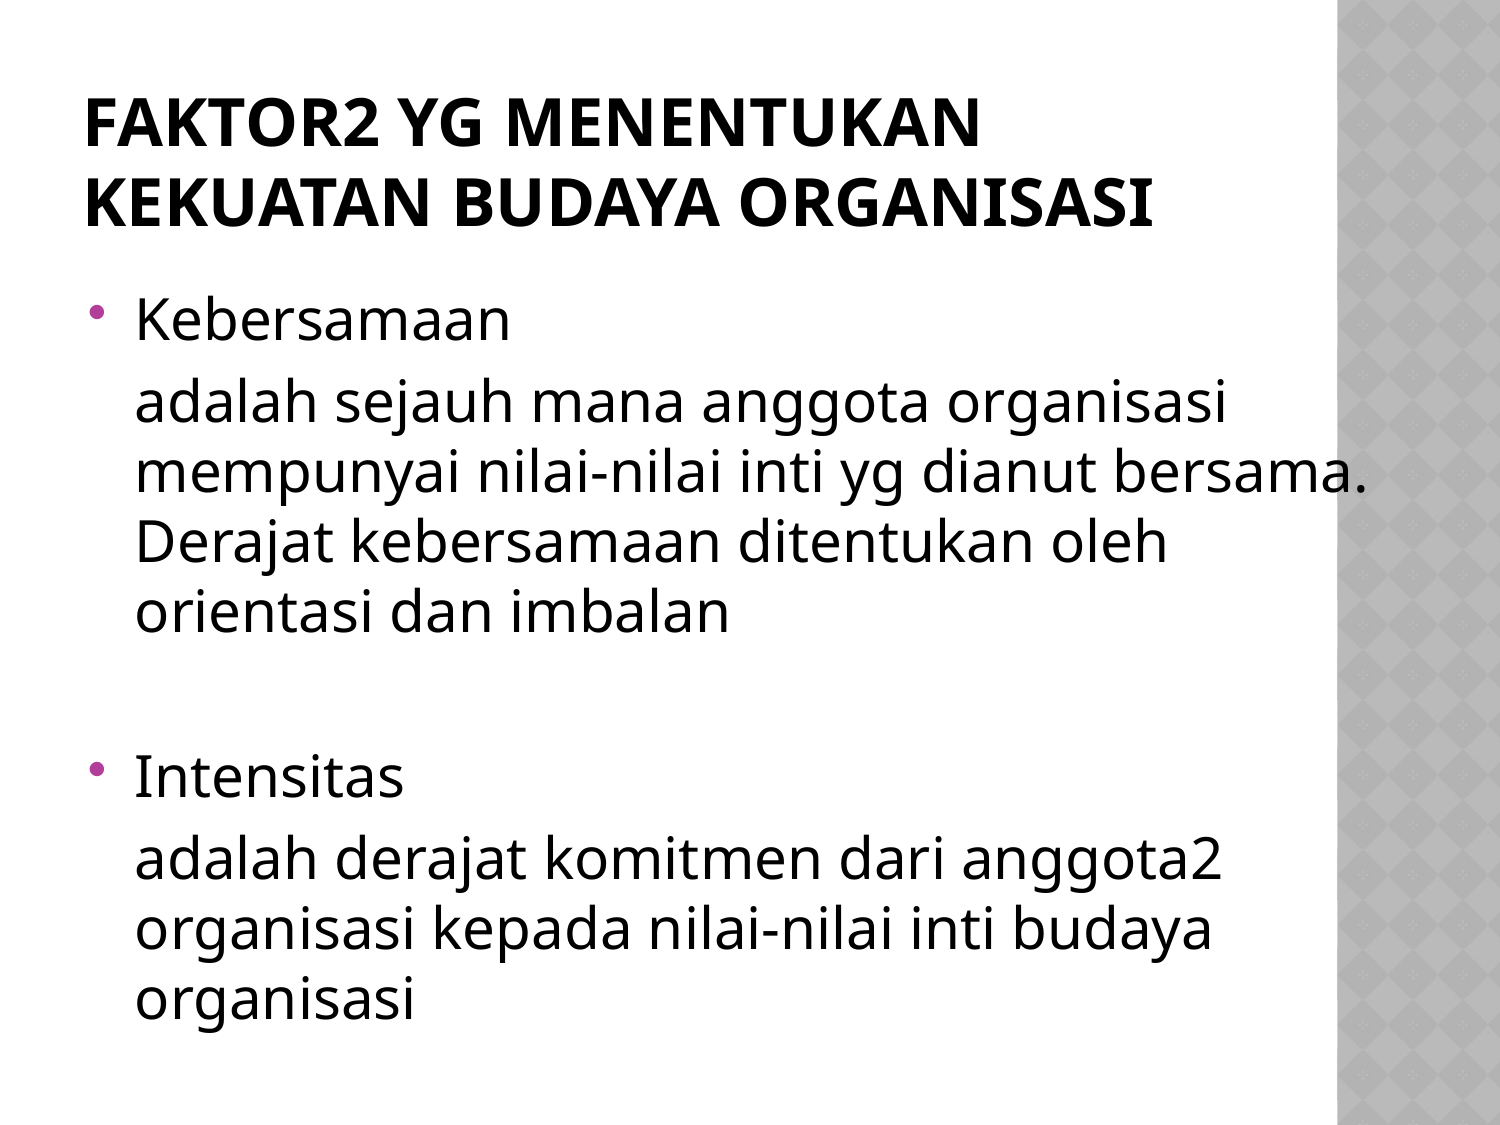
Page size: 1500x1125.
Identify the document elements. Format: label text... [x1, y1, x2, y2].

list Kebersamaan adalah sejauh mana anggota organisasi mempunyai nilai-nilai inti yg dianut bersama. Derajat kebersamaan ditentukan oleh orientasi dan imbalan Intensitas adalah derajat komitmen dari anggota2 organisasi kepada nilai-nilai inti budaya organisasi [75, 275, 1425, 1050]
title Faktor2 yg menentukan kekuatan budaya organisasi [75, 52, 1263, 240]
